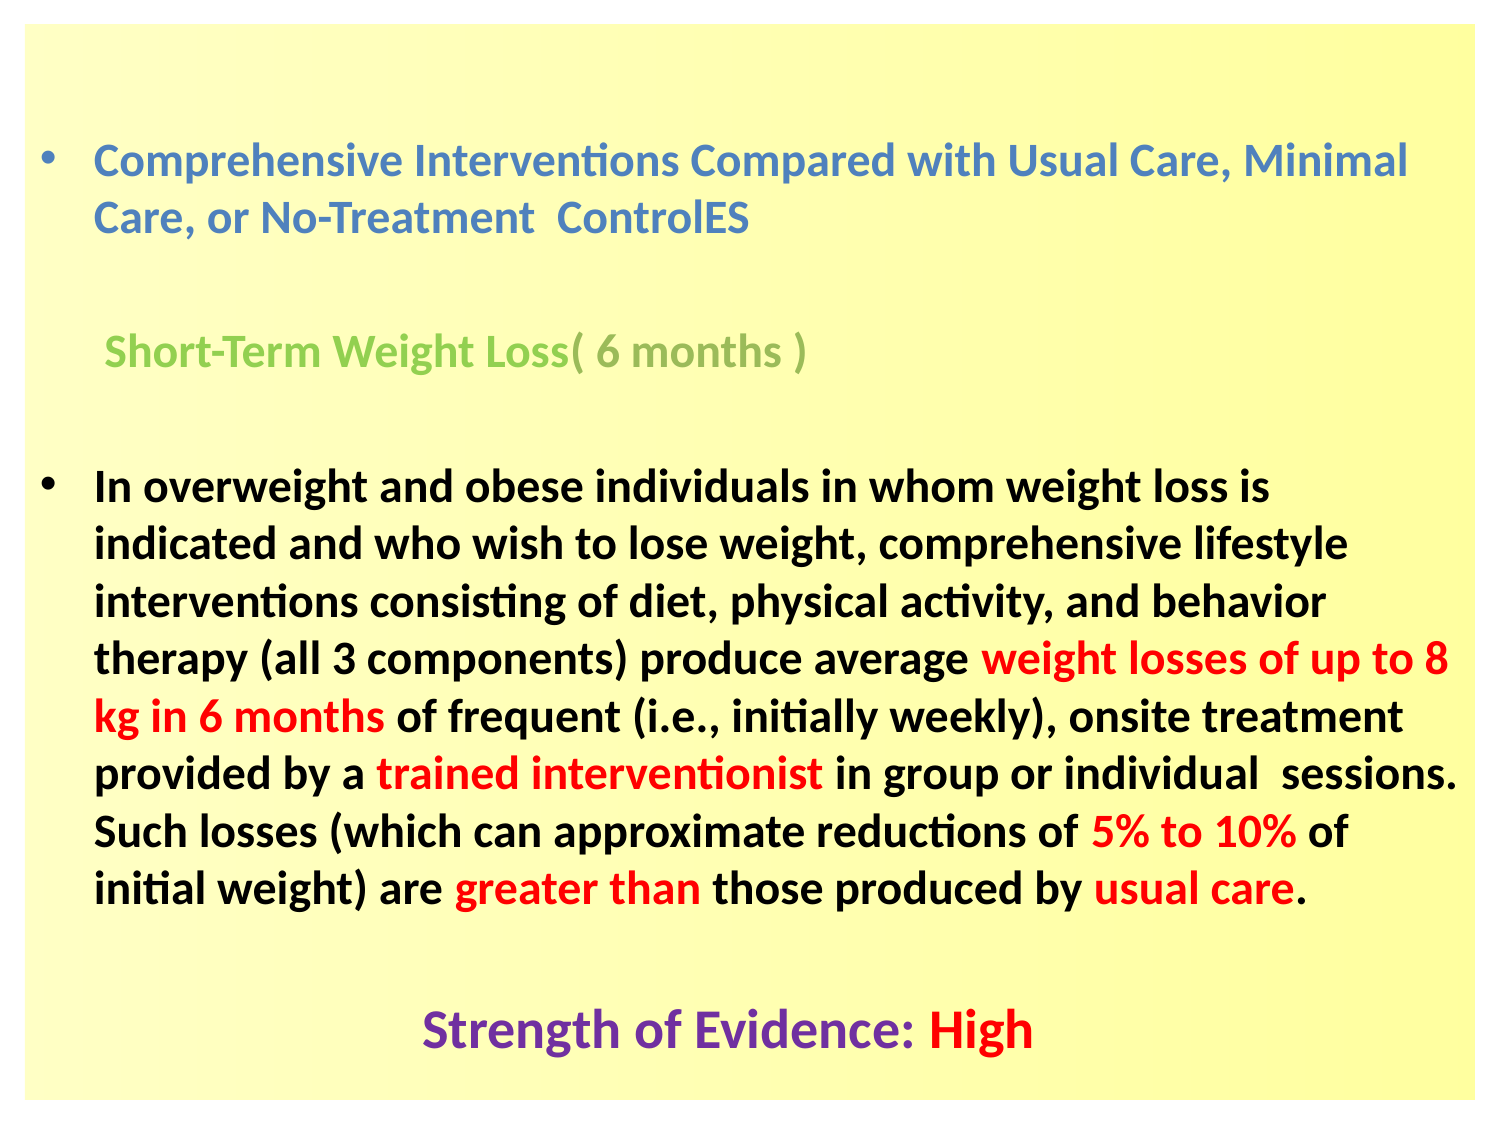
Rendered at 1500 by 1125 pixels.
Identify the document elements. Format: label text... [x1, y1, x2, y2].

list Comprehensive Interventions Compared with Usual Care, Minimal Care, or No-Treatment ControlES Short-Term Weight Loss( 6 months ) In overweight and obese individuals in whom weight loss is indicated and who wish to lose weight, comprehensive lifestyle interventions consisting of diet, physical activity, and behavior therapy (all 3 components) produce average weight losses of up to 8 kg in 6 months of frequent (i.e., initially weekly), onsite treatment provided by a trained interventionist in group or individual sessions. Such losses (which can approximate reductions of 5% to 10% of initial weight) are greater than those produced by usual care. Strength of Evidence: High [24, 24, 1475, 1100]
